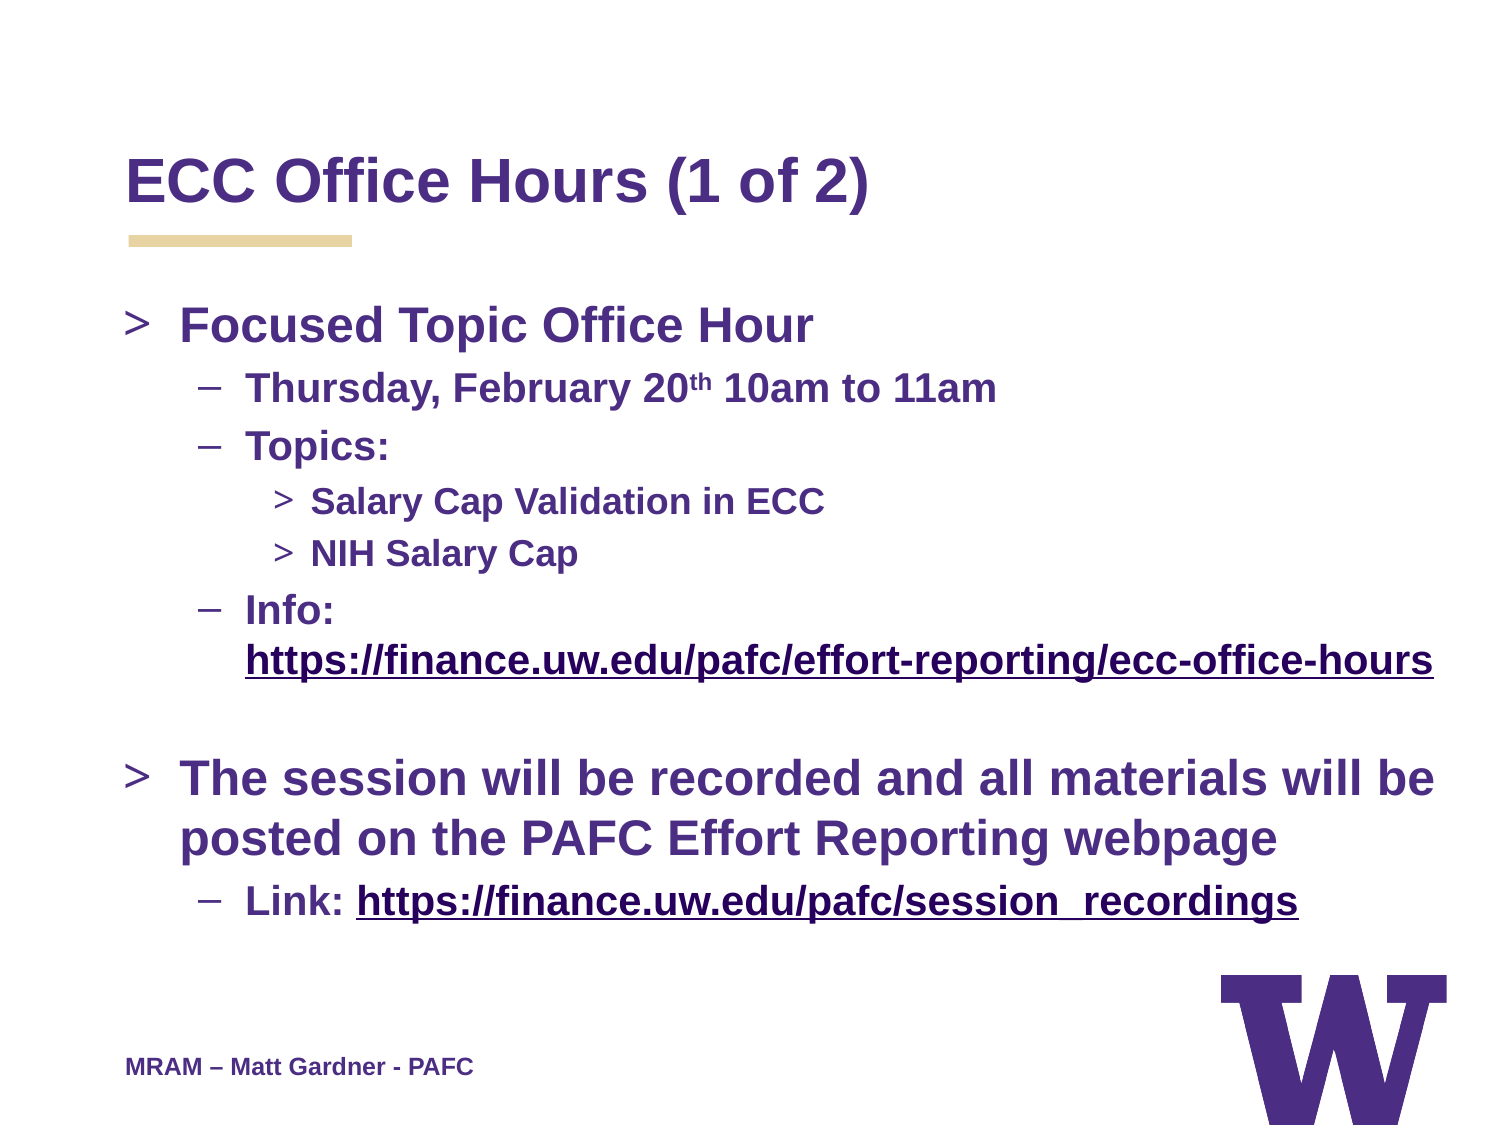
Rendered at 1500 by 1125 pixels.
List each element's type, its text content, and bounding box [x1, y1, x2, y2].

picture [1221, 975, 1447, 1125]
list Focused Topic Office Hour Thursday, February 20th 10am to 11am Topics: Salary Cap Validation in ECC NIH Salary Cap Info: https://finance.uw.edu/pafc/effort-reporting/ecc-office-hours The session will be recorded and all materials will be posted on the PAFC Effort Reporting webpage Link: https://finance.uw.edu/pafc/session_recordings [108, 284, 1453, 944]
picture [128, 235, 352, 247]
text_box MRAM – Matt Gardner - PAFC [110, 1033, 1297, 1088]
title ECC Office Hours (1 of 2) [110, 60, 1453, 224]
